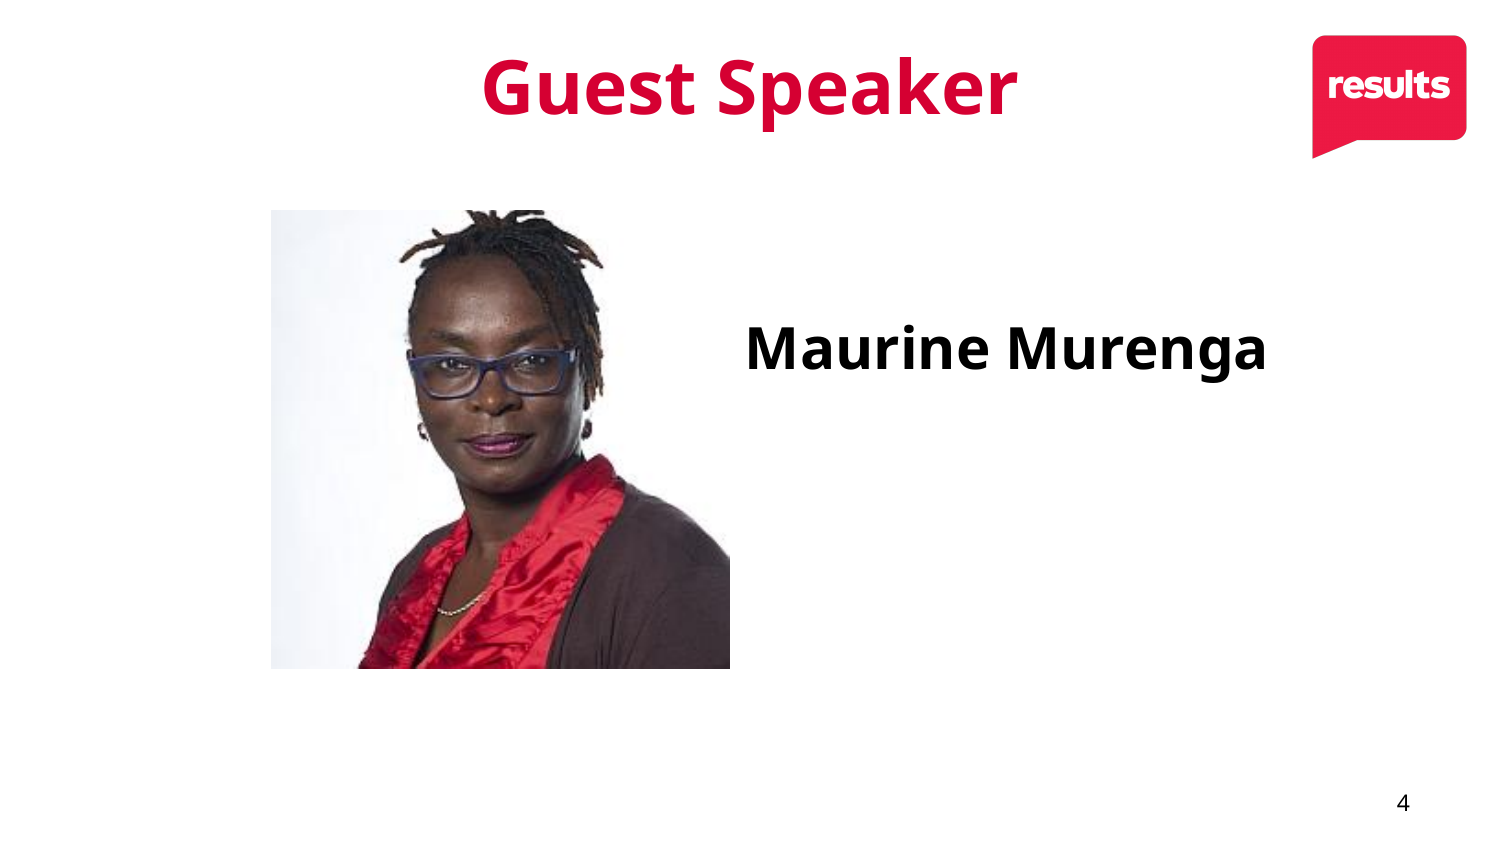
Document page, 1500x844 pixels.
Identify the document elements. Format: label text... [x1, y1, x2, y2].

list Maurine Murenga [735, 293, 1393, 646]
slide_number 4 [1074, 782, 1425, 827]
title Guest Speaker [142, 14, 1358, 156]
picture [271, 210, 731, 670]
picture [1289, 13, 1490, 175]
